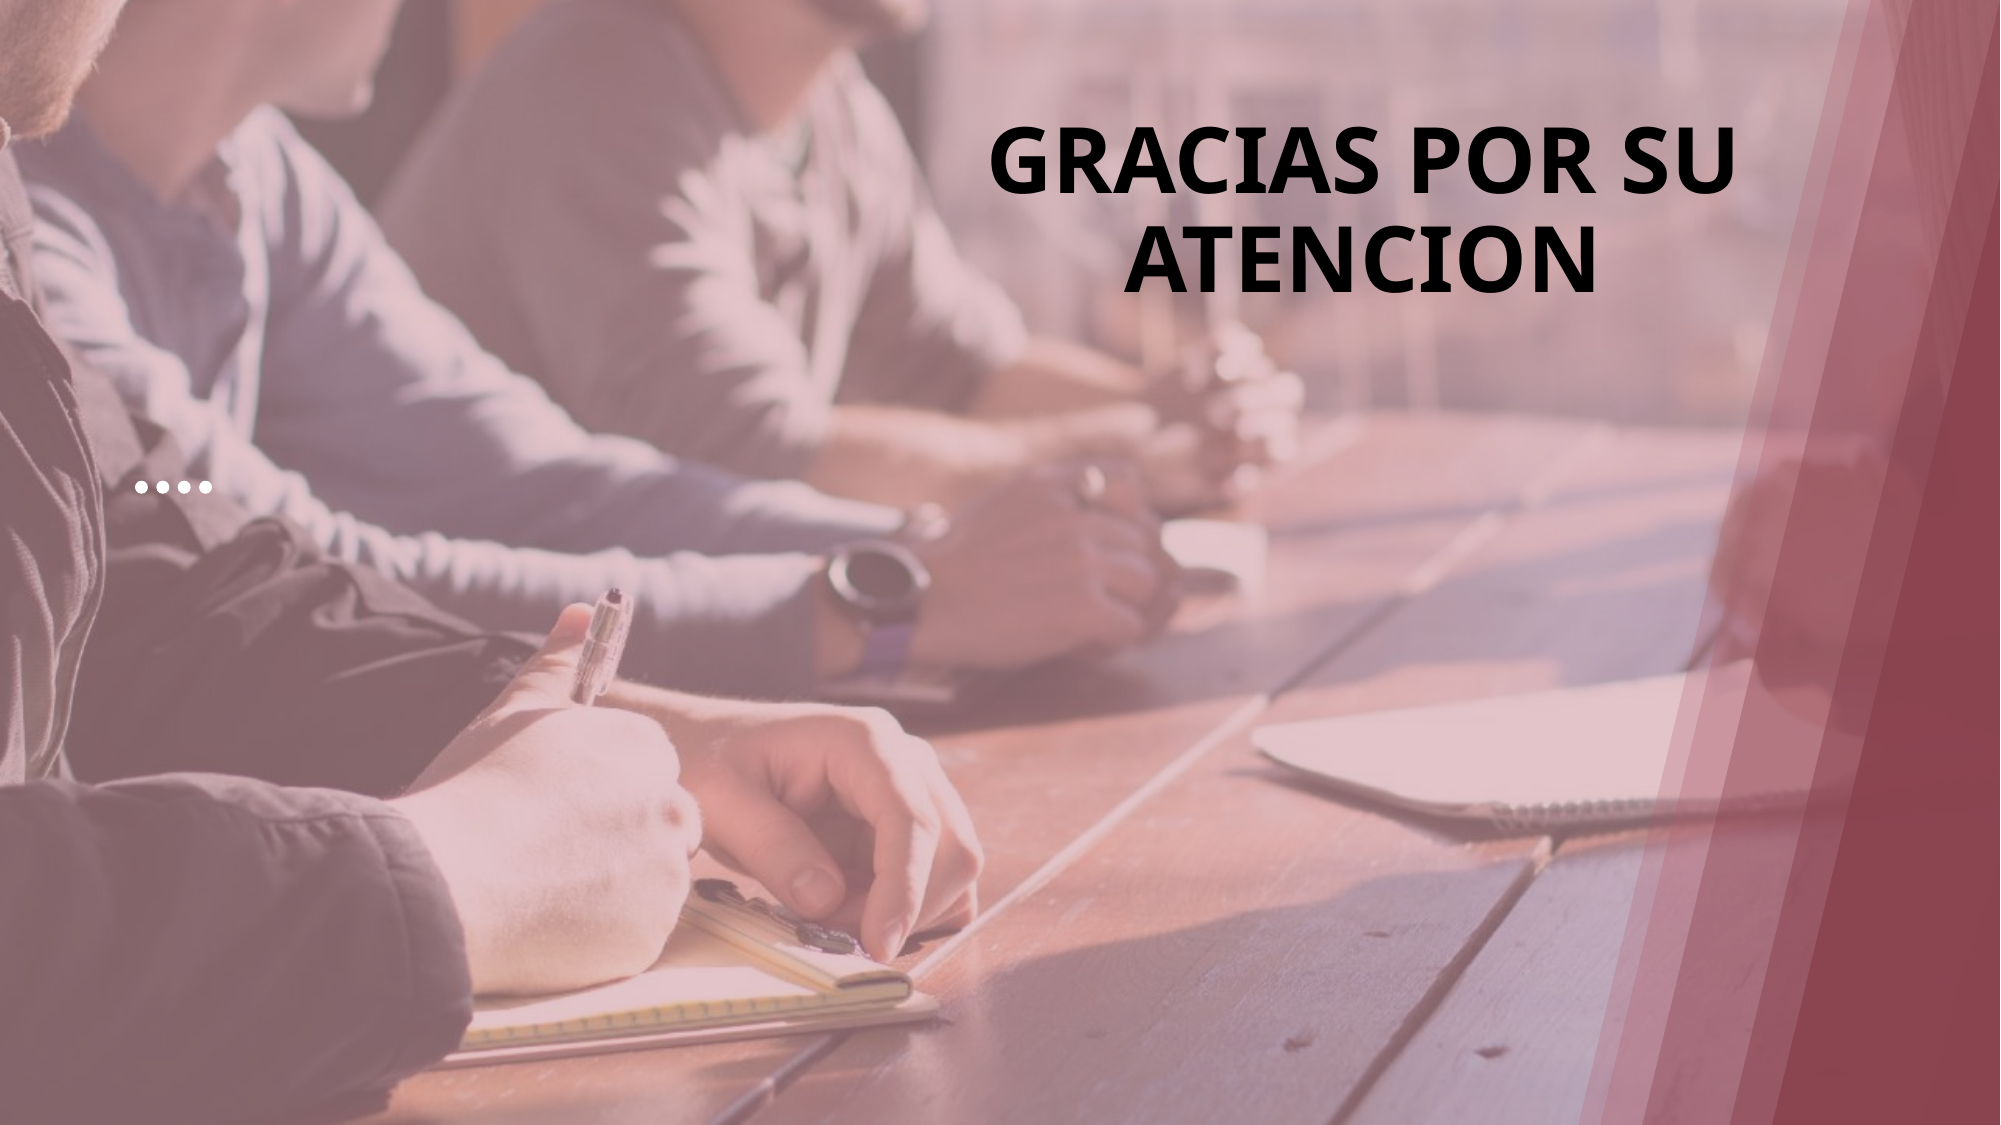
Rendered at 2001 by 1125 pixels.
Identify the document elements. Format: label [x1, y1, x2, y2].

text_box [134, 480, 212, 494]
text_box [1578, 0, 2000, 1125]
picture [0, 0, 1578, 1125]
